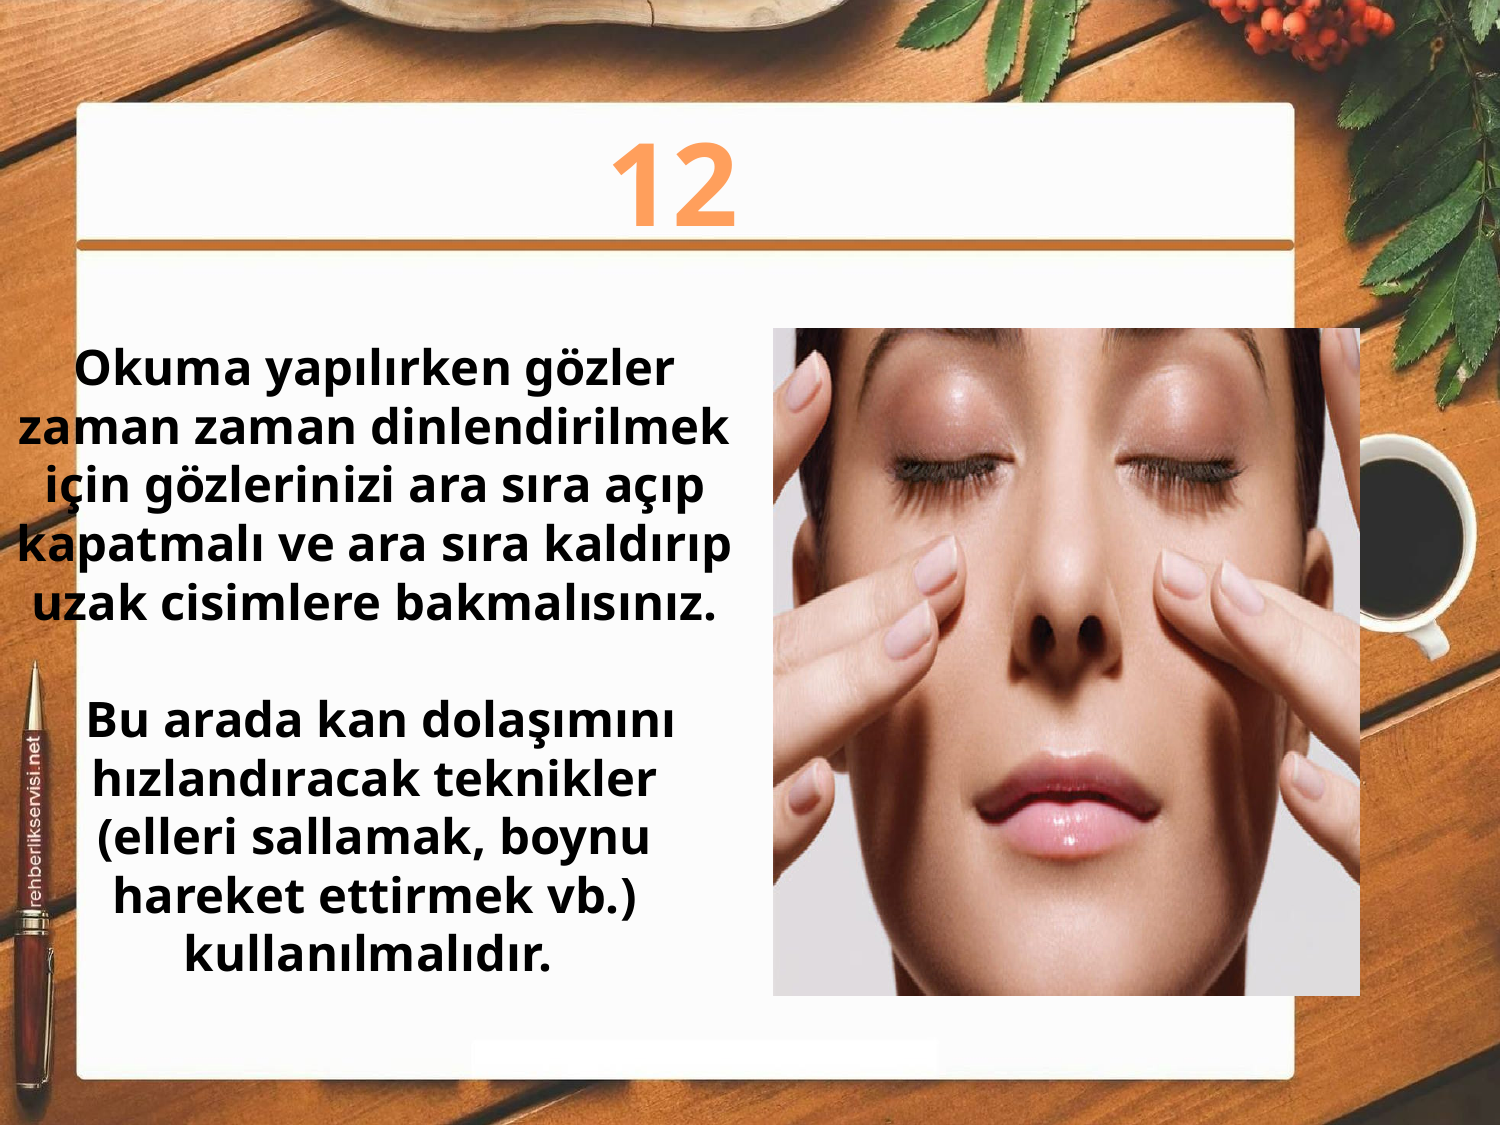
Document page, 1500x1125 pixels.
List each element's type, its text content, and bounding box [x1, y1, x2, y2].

picture [0, 0, 1500, 1125]
title Okuma yapılırken gözler zaman zaman dinlendirilmek için gözlerinizi ara sıra açıp kapatmalı ve ara sıra kaldırıp uzak cisimlere bakmalısınız. Bu arada kan dolaşımını hızlandıracak teknikler (elleri sallamak, boynu hareket ettirmek vb.) kullanılmalıdır. [0, 275, 750, 1043]
text_box 12 [0, 103, 1348, 258]
